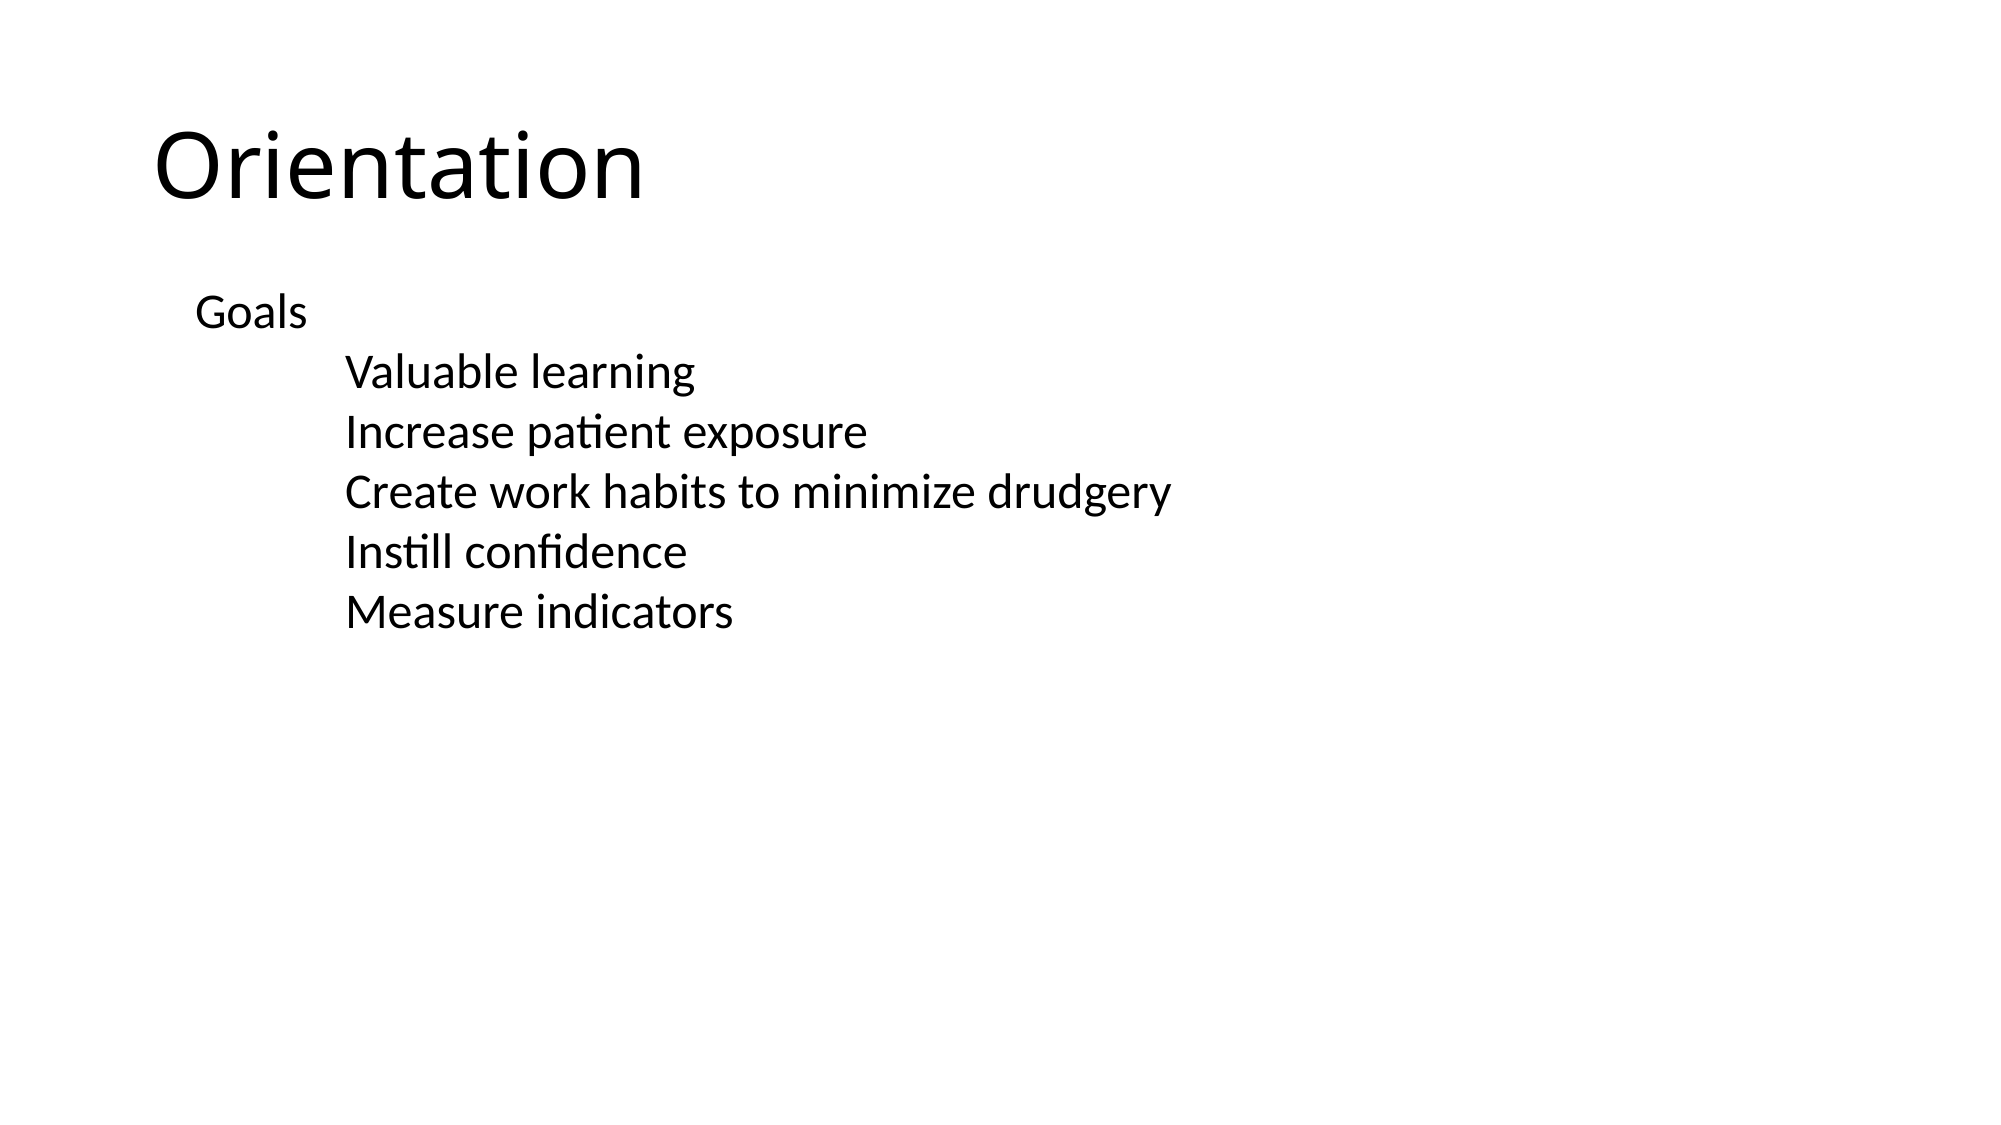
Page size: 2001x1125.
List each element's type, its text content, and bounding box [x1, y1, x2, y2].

title Orientation [137, 59, 1863, 278]
text_box Goals Valuable learning Increase patient exposure Create work habits to minimize drudgery Instill confidence Measure indicators [180, 271, 1876, 706]
